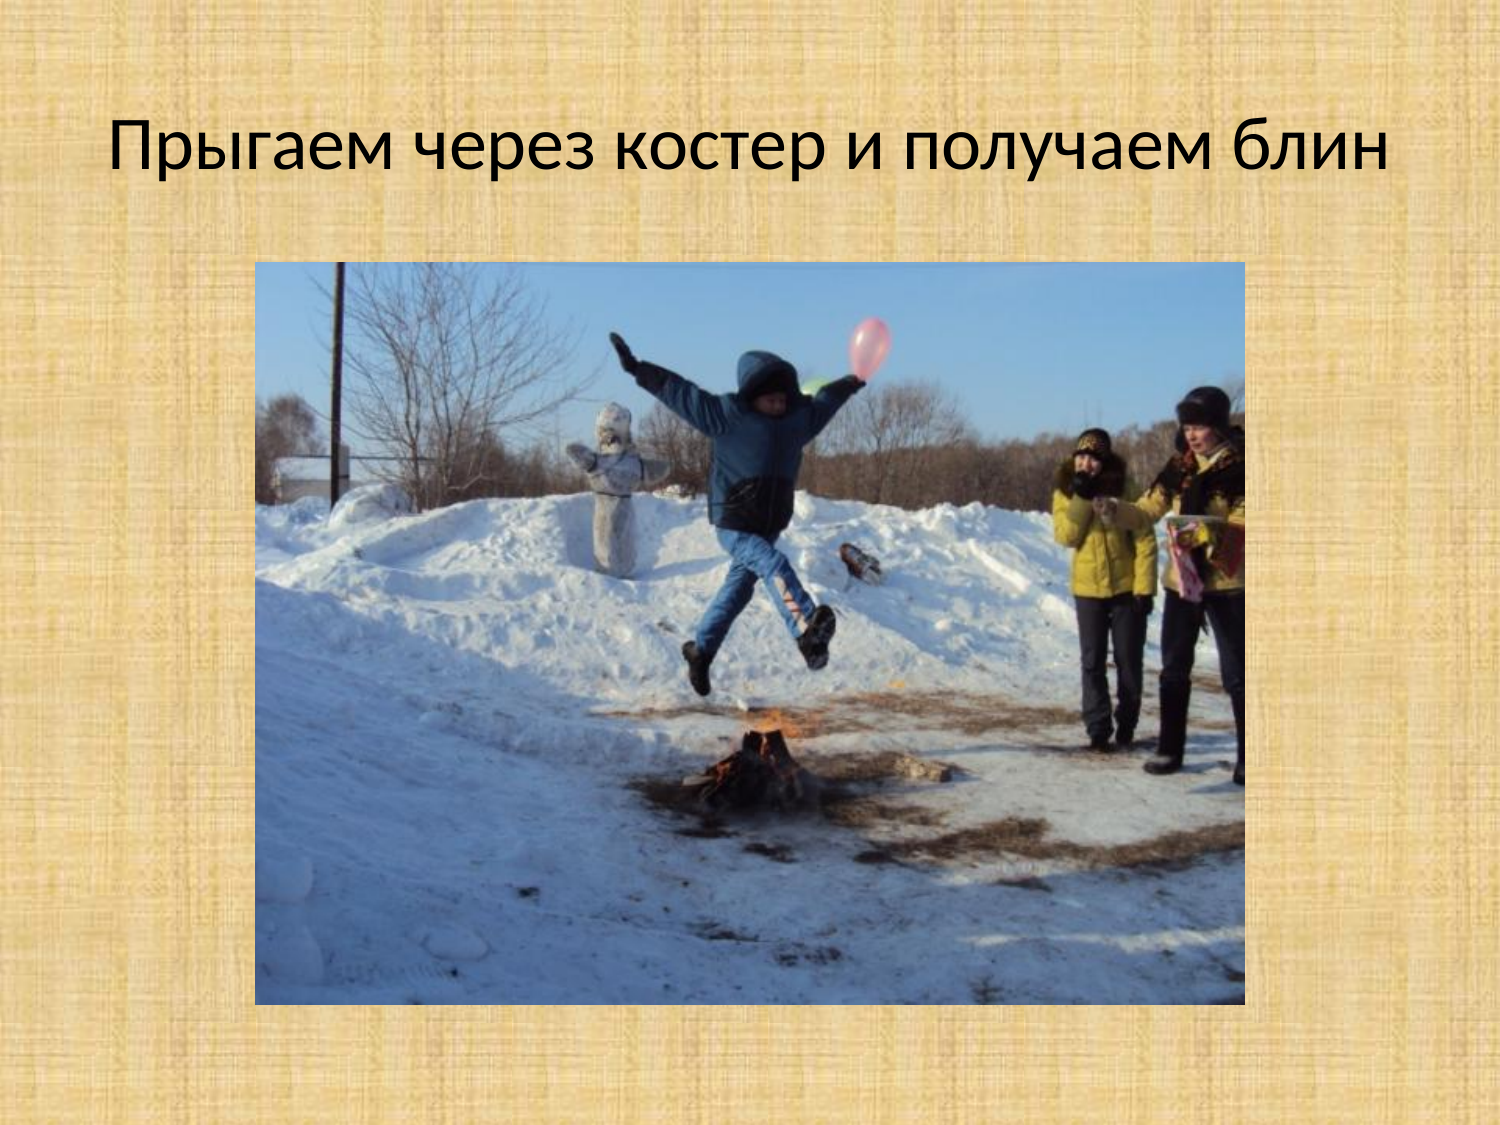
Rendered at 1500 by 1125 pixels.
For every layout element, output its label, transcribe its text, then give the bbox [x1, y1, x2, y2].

title Прыгаем через костер и получаем блин [75, 45, 1425, 233]
picture [0, 0, 1500, 1125]
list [254, 262, 1246, 1006]
